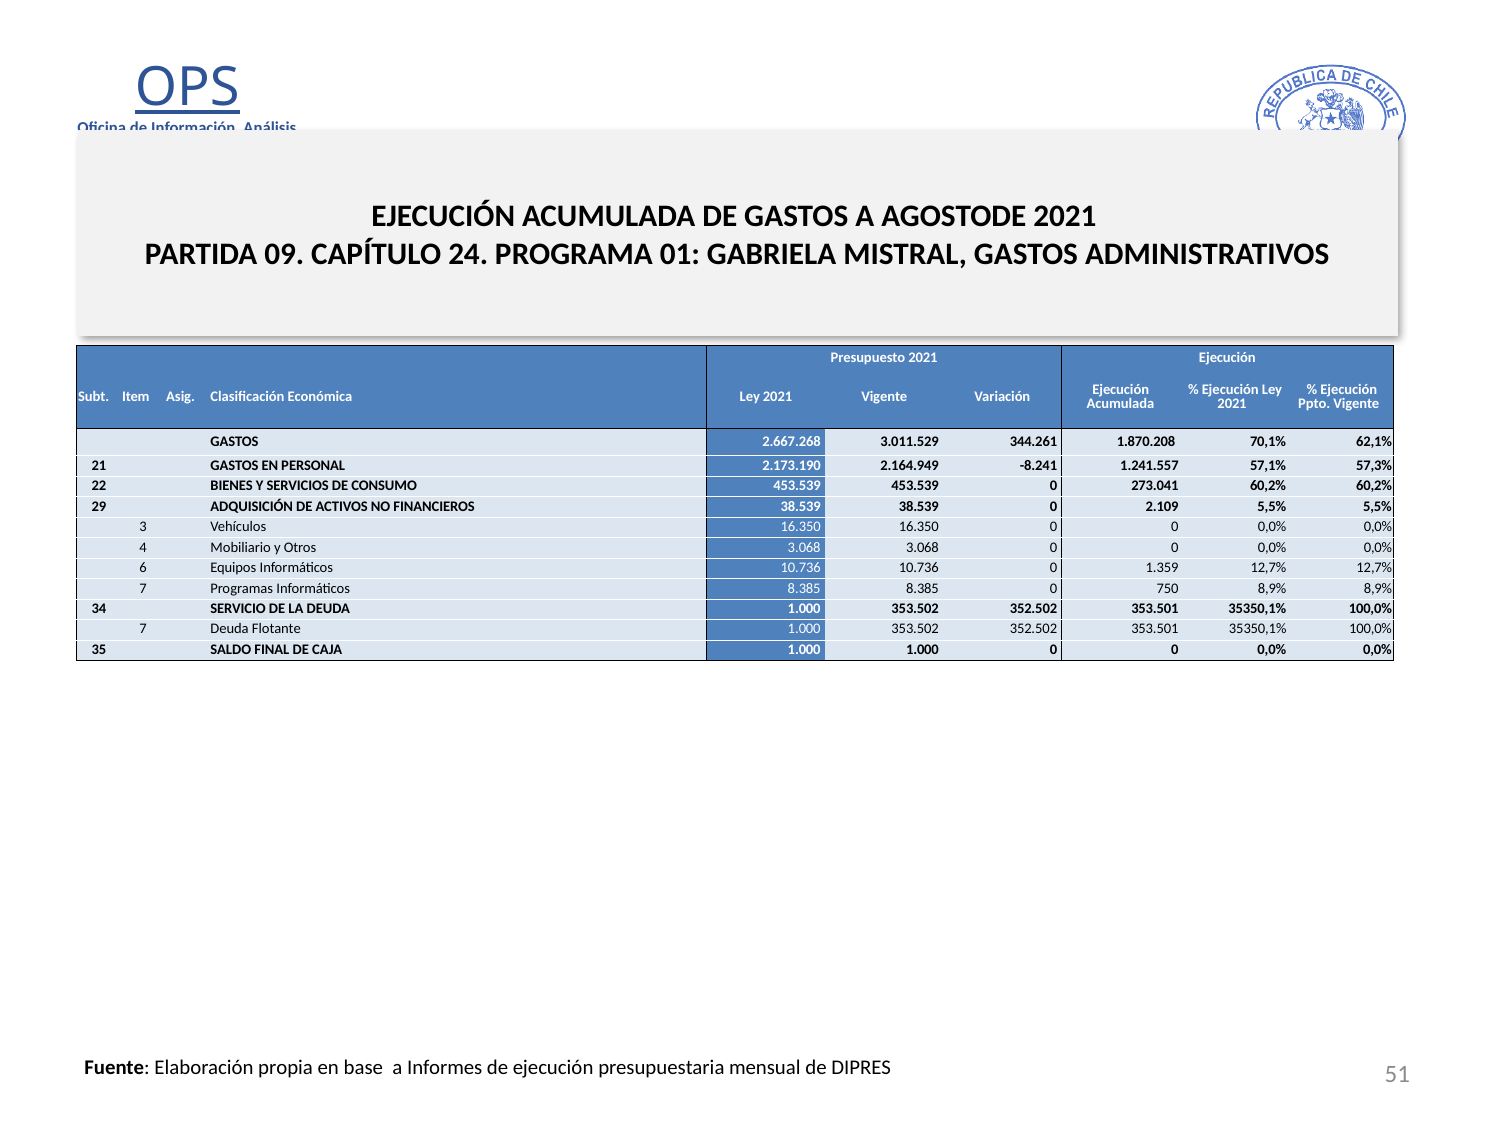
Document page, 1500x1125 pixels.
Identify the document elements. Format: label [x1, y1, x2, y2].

table_cell [77, 620, 706, 640]
table_cell [1062, 600, 1393, 619]
table_header [77, 346, 706, 366]
table_cell [1062, 497, 1393, 517]
table_cell [707, 559, 1061, 578]
table_cell [77, 579, 706, 599]
table_cell [707, 429, 1061, 455]
table_header [1062, 346, 1393, 366]
table_cell [707, 620, 1061, 640]
table_cell [1062, 477, 1393, 496]
table_cell [707, 456, 1061, 476]
table_cell [77, 600, 706, 619]
picture [1240, 58, 1420, 175]
table_header [707, 346, 1061, 366]
table_cell [77, 477, 706, 496]
table_cell [707, 518, 1061, 537]
table_cell [77, 366, 706, 428]
table_cell [707, 600, 1061, 619]
slide_number [1074, 1042, 1425, 1103]
table_cell [707, 538, 1061, 558]
table_cell [707, 477, 1061, 496]
table_cell [77, 641, 706, 660]
table_cell [1062, 538, 1393, 558]
table_cell [707, 641, 1061, 660]
table_cell [1062, 620, 1393, 640]
table_cell [707, 497, 1061, 517]
table_cell [707, 366, 1061, 428]
table_cell [77, 538, 706, 558]
table_cell [707, 579, 1061, 599]
table_cell [1062, 518, 1393, 537]
title [78, 131, 1398, 335]
table_cell [77, 429, 706, 455]
table_cell [77, 518, 706, 537]
table_cell [1062, 559, 1393, 578]
table_cell [1062, 456, 1393, 476]
text_box [76, 291, 1394, 339]
table_cell [1062, 579, 1393, 599]
table_cell [77, 497, 706, 517]
table_cell [1062, 366, 1393, 428]
table_cell [77, 559, 706, 578]
table_cell [1062, 641, 1393, 660]
table_cell [1062, 429, 1393, 455]
table_cell [77, 456, 706, 476]
